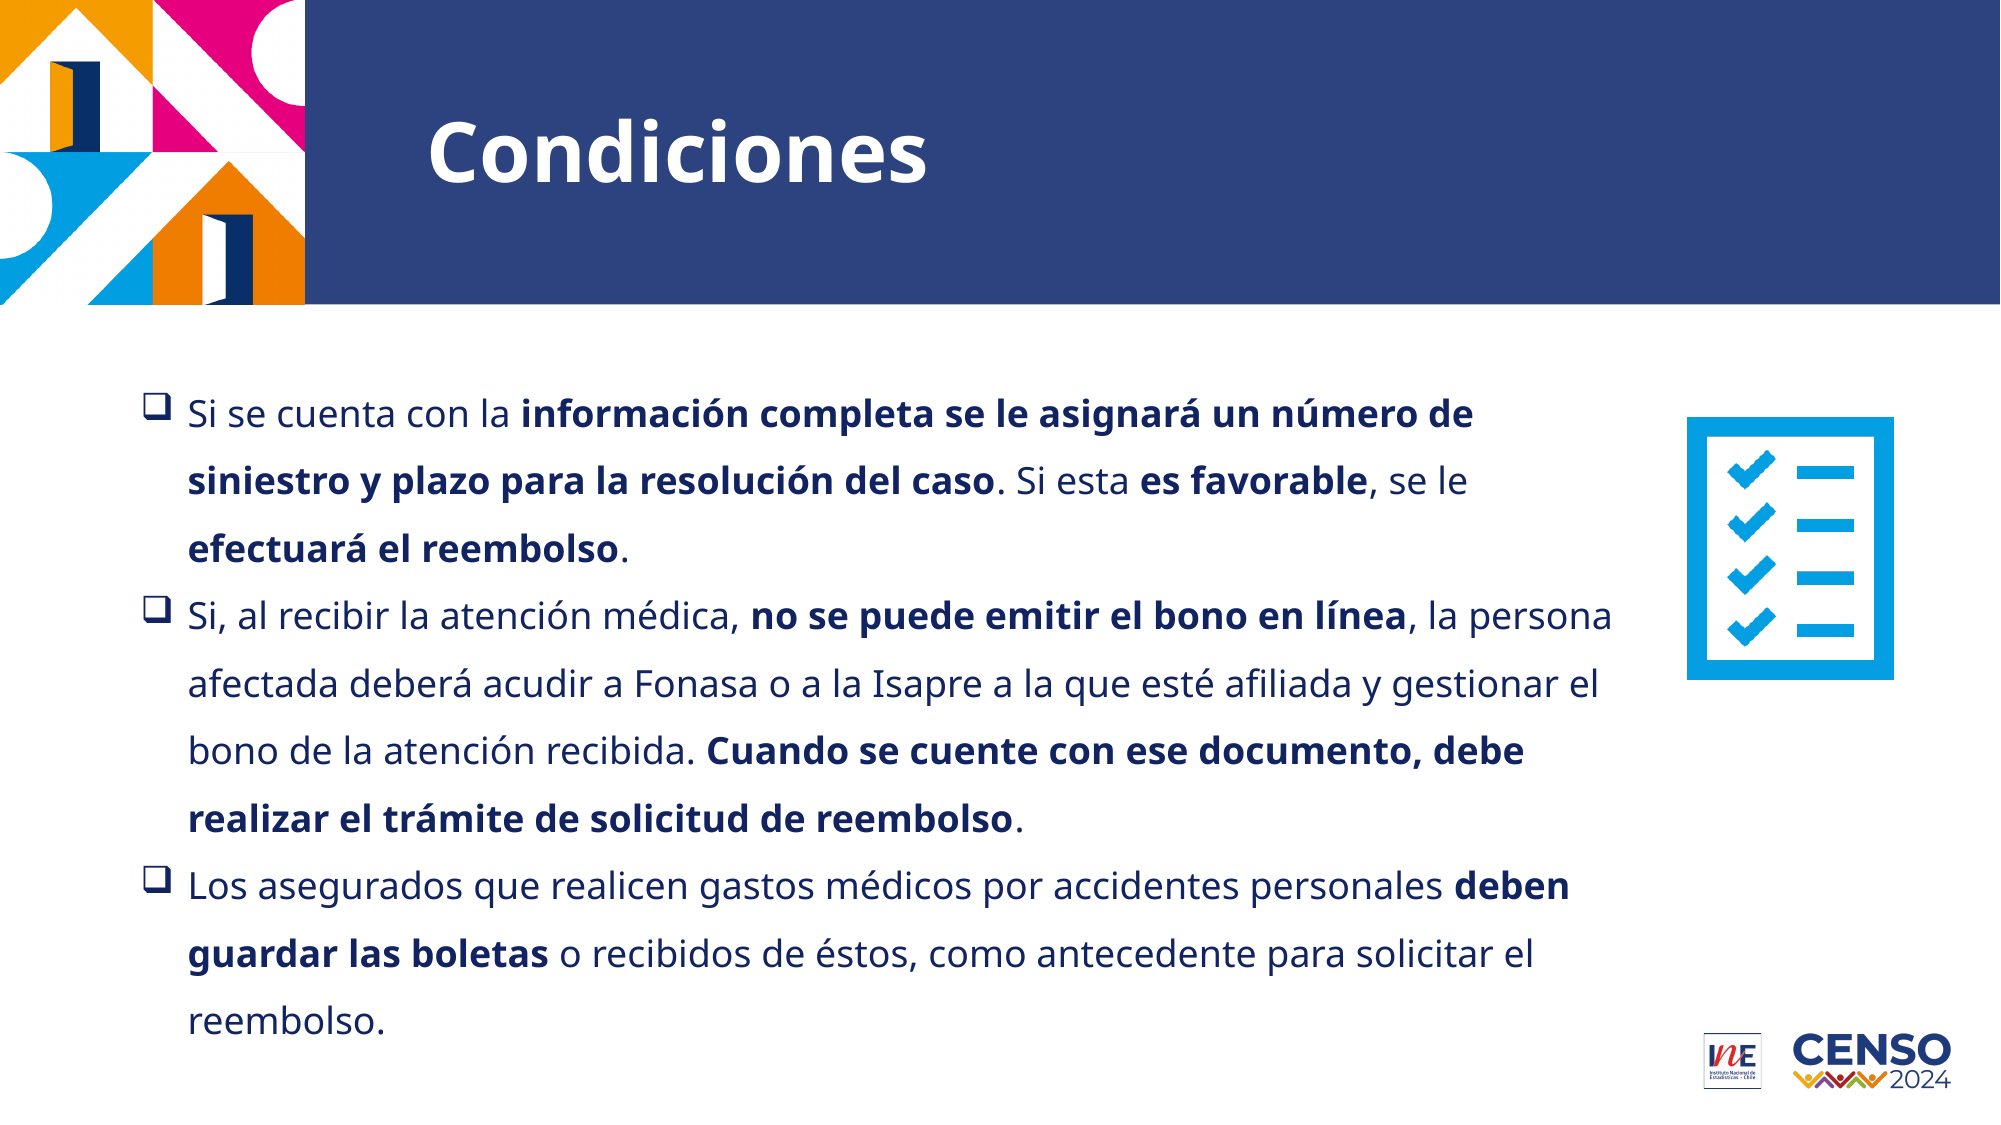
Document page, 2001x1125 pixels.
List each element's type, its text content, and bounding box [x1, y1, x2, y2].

picture [1630, 390, 1950, 706]
text_box Si se cuenta con la información completa se le asignará un número de siniestro y plazo para la resolución del caso. Si esta es favorable, se le efectuará el reembolso. Si, al recibir la atención médica, no se puede emitir el bono en línea, la persona afectada deberá acudir a Fonasa o a la Isapre a la que esté afiliada y gestionar el bono de la atención recibida. Cuando se cuente con ese documento, debe realizar el trámite de solicitud de reembolso. Los asegurados que realicen gastos médicos por accidentes personales deben guardar las boletas o recibidos de éstos, como antecedente para solicitar el reembolso. [125, 359, 1640, 1050]
picture [1784, 1024, 1956, 1094]
title Condiciones [426, 86, 1791, 225]
picture [0, 0, 305, 305]
